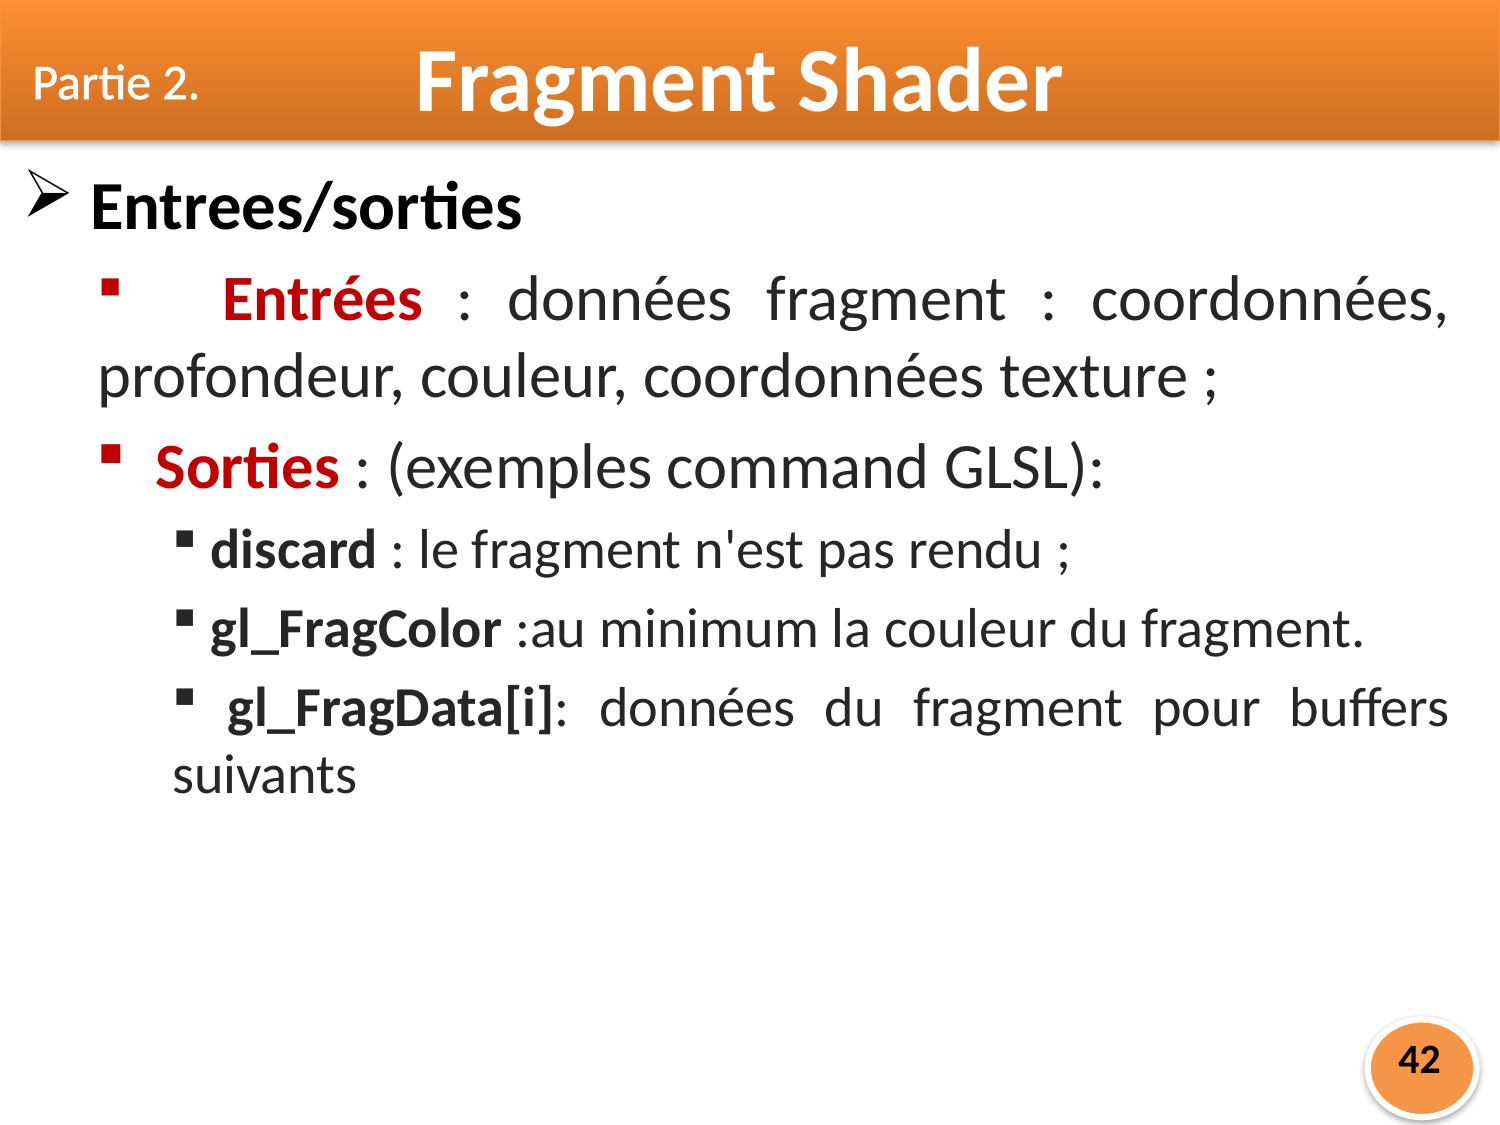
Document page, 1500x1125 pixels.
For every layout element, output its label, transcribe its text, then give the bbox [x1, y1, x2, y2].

text_box [0, 0, 1500, 141]
text_box Fragment Shader [46, 12, 1454, 138]
subtitle Entrees/sorties Entrées : données fragment : coordonnées, profondeur, couleur, coordonnées texture ; Sorties : (exemples command GLSL): discard : le fragment n'est pas rendu ; gl_FragColor :au minimum la couleur du fragment. gl_FragData[i]: données du fragment pour buffers suivants [7, 153, 1465, 1090]
text_box Partie 2. [11, 11, 221, 128]
text_box 42 [1369, 1033, 1480, 1121]
